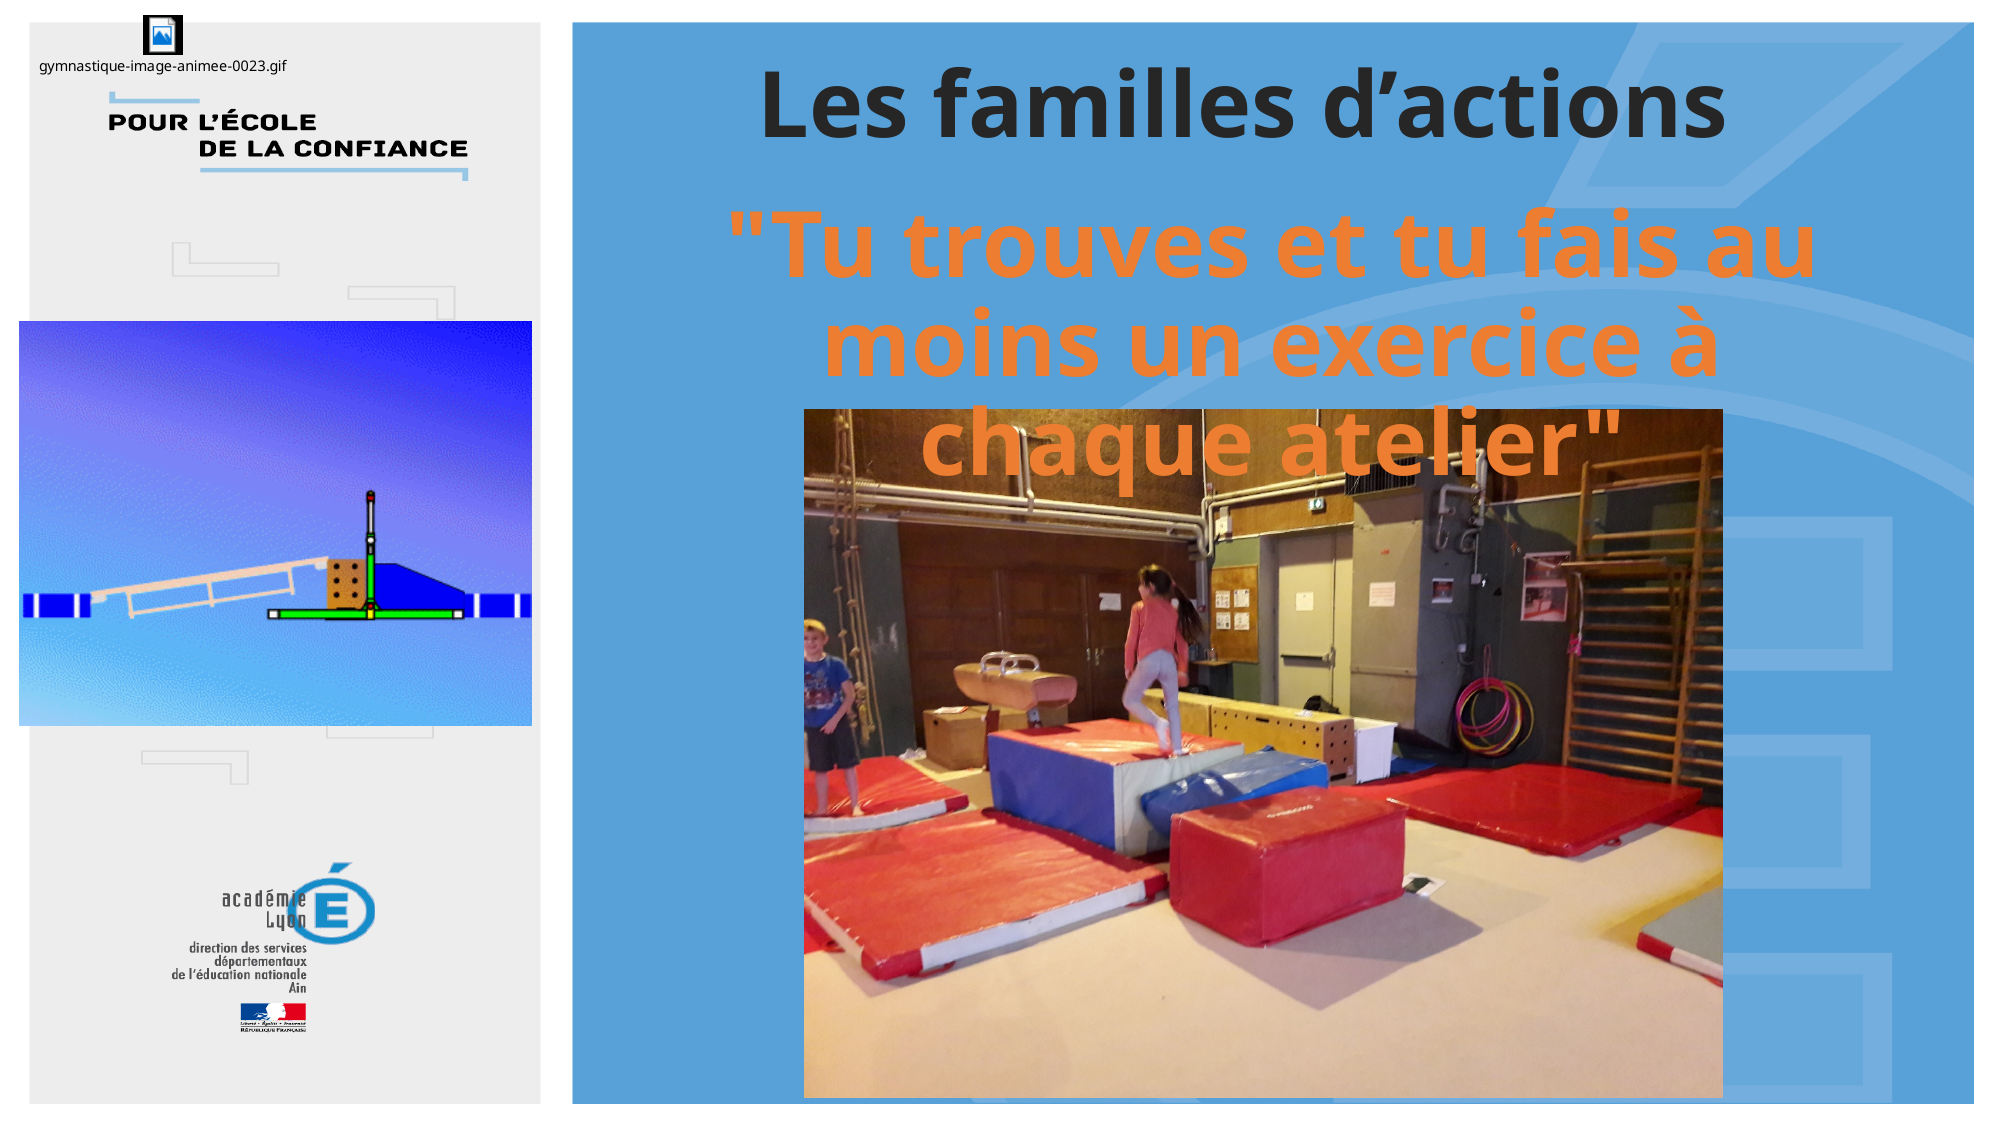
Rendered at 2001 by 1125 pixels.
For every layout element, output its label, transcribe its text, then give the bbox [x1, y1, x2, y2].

text_box "Tu trouves et tu fais au moins un exercice à chaque atelier" [670, 190, 1875, 410]
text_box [15, 15, 311, 80]
picture [0, 0, 2001, 1125]
text_box Les familles d’actions [518, 38, 1969, 164]
